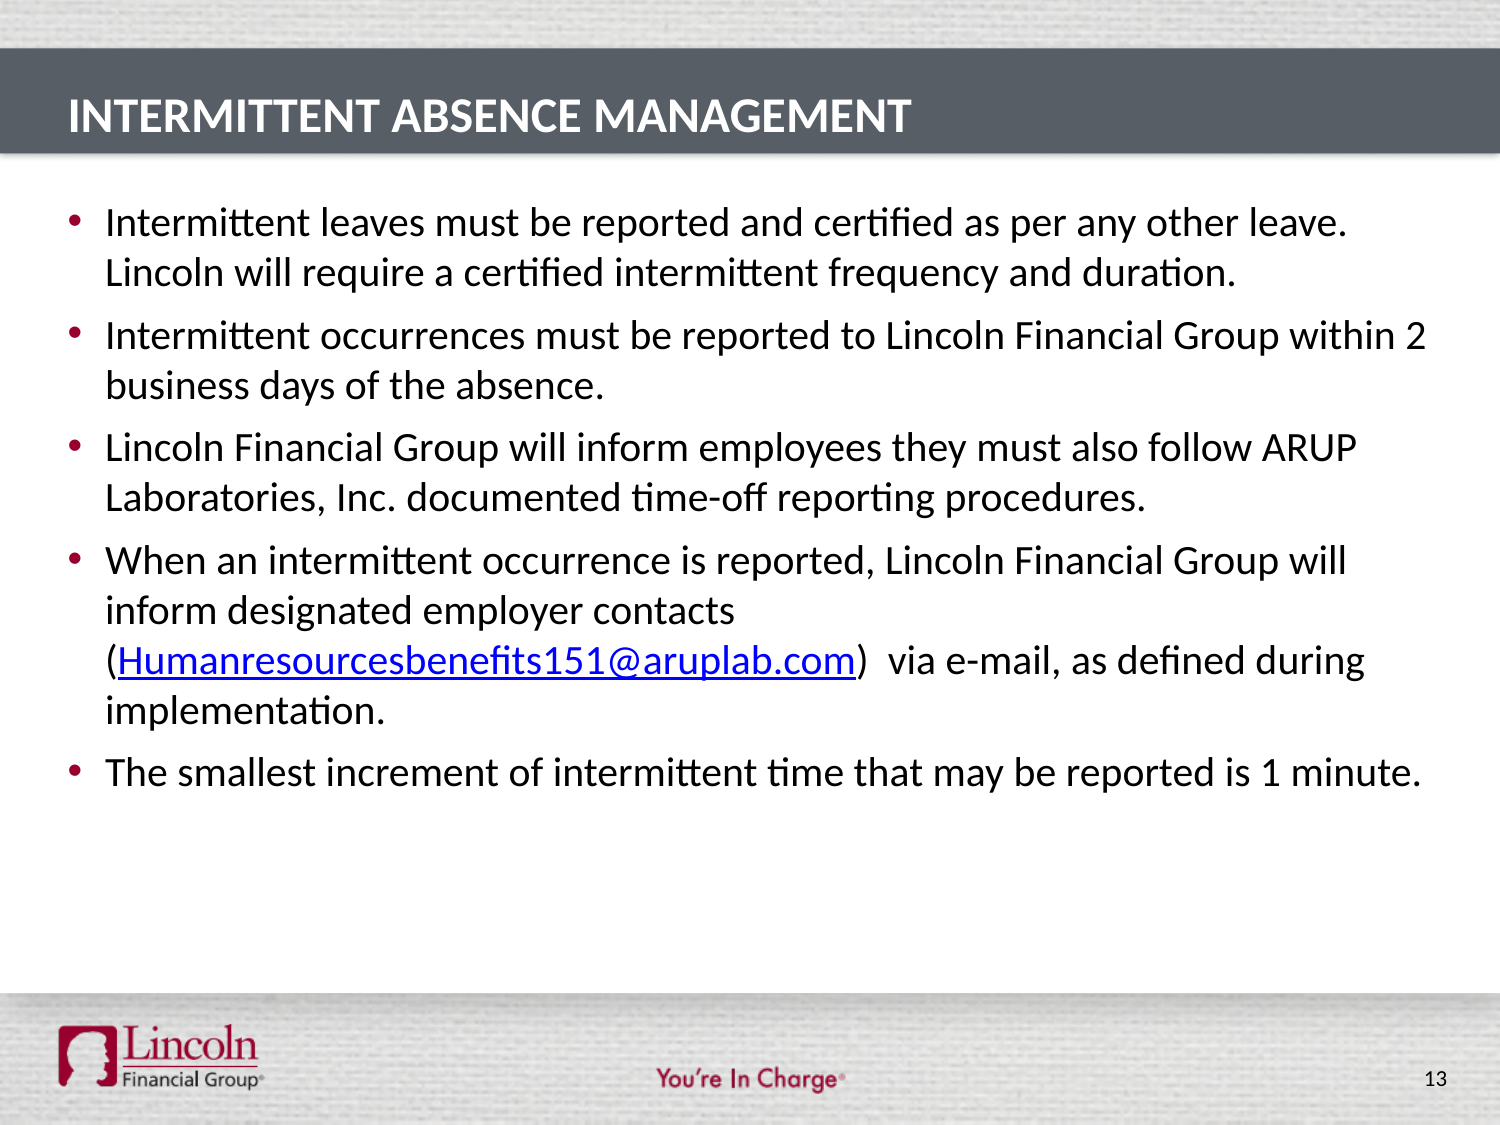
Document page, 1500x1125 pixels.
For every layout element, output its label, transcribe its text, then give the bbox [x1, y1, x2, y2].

picture [0, 994, 1500, 1125]
list Intermittent leaves must be reported and certified as per any other leave. Lincoln will require a certified intermittent frequency and duration. Intermittent occurrences must be reported to Lincoln Financial Group within 2 business days of the absence. Lincoln Financial Group will inform employees they must also follow ARUP Laboratories, Inc. documented time-off reporting procedures. When an intermittent occurrence is reported, Lincoln Financial Group will inform designated employer contacts (Humanresourcesbenefits151@aruplab.com) via e-mail, as defined during implementation. The smallest increment of intermittent time that may be reported is 1 minute. [52, 187, 1448, 975]
slide_number 13 [1372, 1060, 1448, 1091]
title Intermittent Absence Management [52, 75, 1448, 150]
picture [0, 0, 1500, 48]
